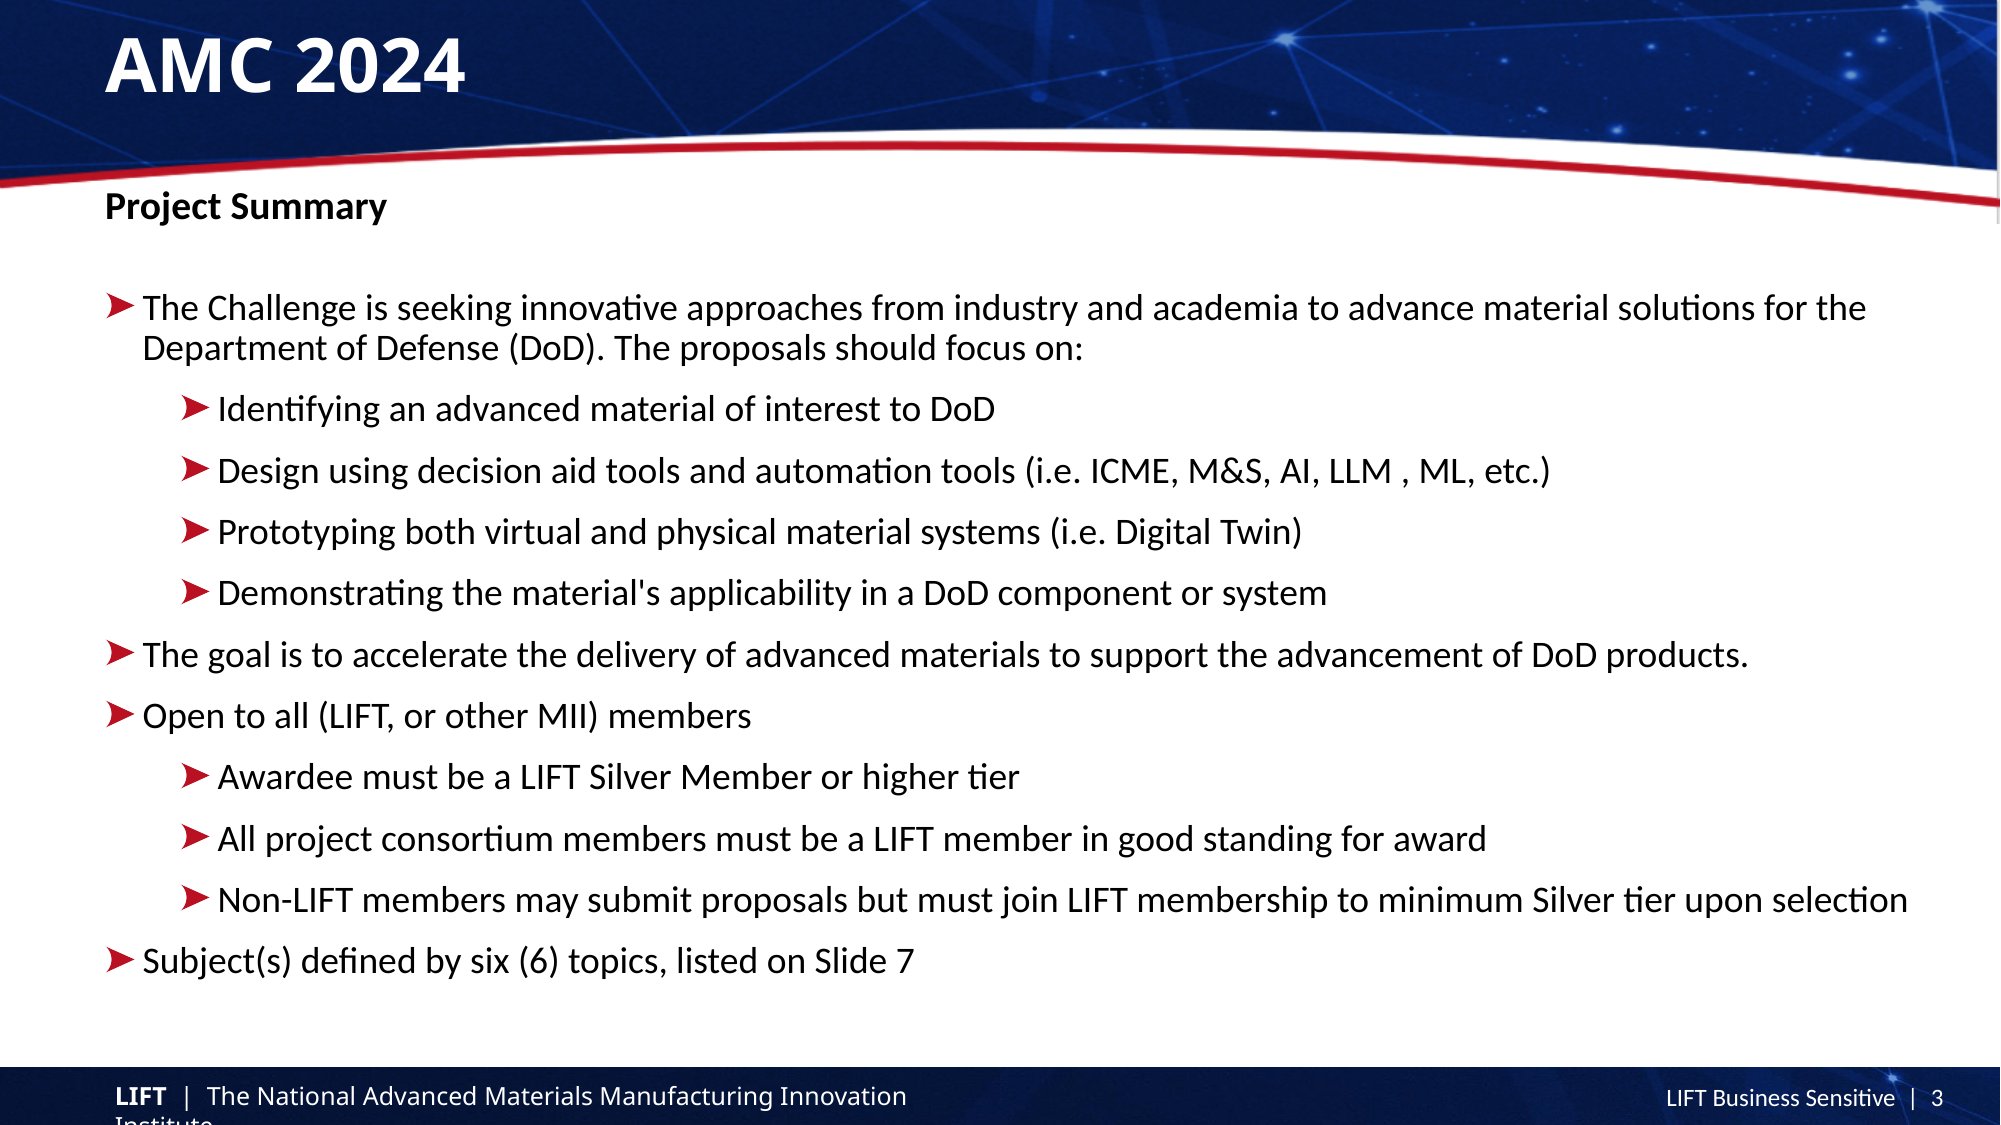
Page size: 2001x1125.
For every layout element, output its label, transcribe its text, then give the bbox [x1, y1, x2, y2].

picture [105, 639, 132, 666]
picture [105, 292, 132, 319]
picture [180, 516, 207, 544]
picture [105, 946, 132, 973]
list The Challenge is seeking innovative approaches from industry and academia to advance material solutions for the Department of Defense (DoD). The proposals should focus on: Identifying an advanced material of interest to DoD Design using decision aid tools and automation tools (i.e. ICME, M&S, AI, LLM , ML, etc.) Prototyping both virtual and physical material systems (i.e. Digital Twin) Demonstrating the material's applicability in a DoD component or system The goal is to accelerate the delivery of advanced materials to support the advancement of DoD products. Open to all (LIFT, or other MII) members Awardee must be a LIFT Silver Member or higher tier All project consortium members must be a LIFT member in good standing for award Non-LIFT members may submit proposals but must join LIFT membership to minimum Silver tier upon selection Subject(s) defined by six (6) topics, listed on Slide 7 [90, 280, 1960, 1037]
picture [180, 394, 207, 421]
picture [180, 823, 207, 850]
picture [105, 700, 132, 728]
picture [180, 578, 207, 605]
list Project Summary [90, 178, 1287, 237]
picture [0, 0, 2000, 224]
picture [0, 1067, 2000, 1125]
picture [180, 884, 207, 911]
picture [180, 455, 207, 482]
picture [180, 762, 207, 789]
title AMC 2024 [90, 15, 1815, 122]
